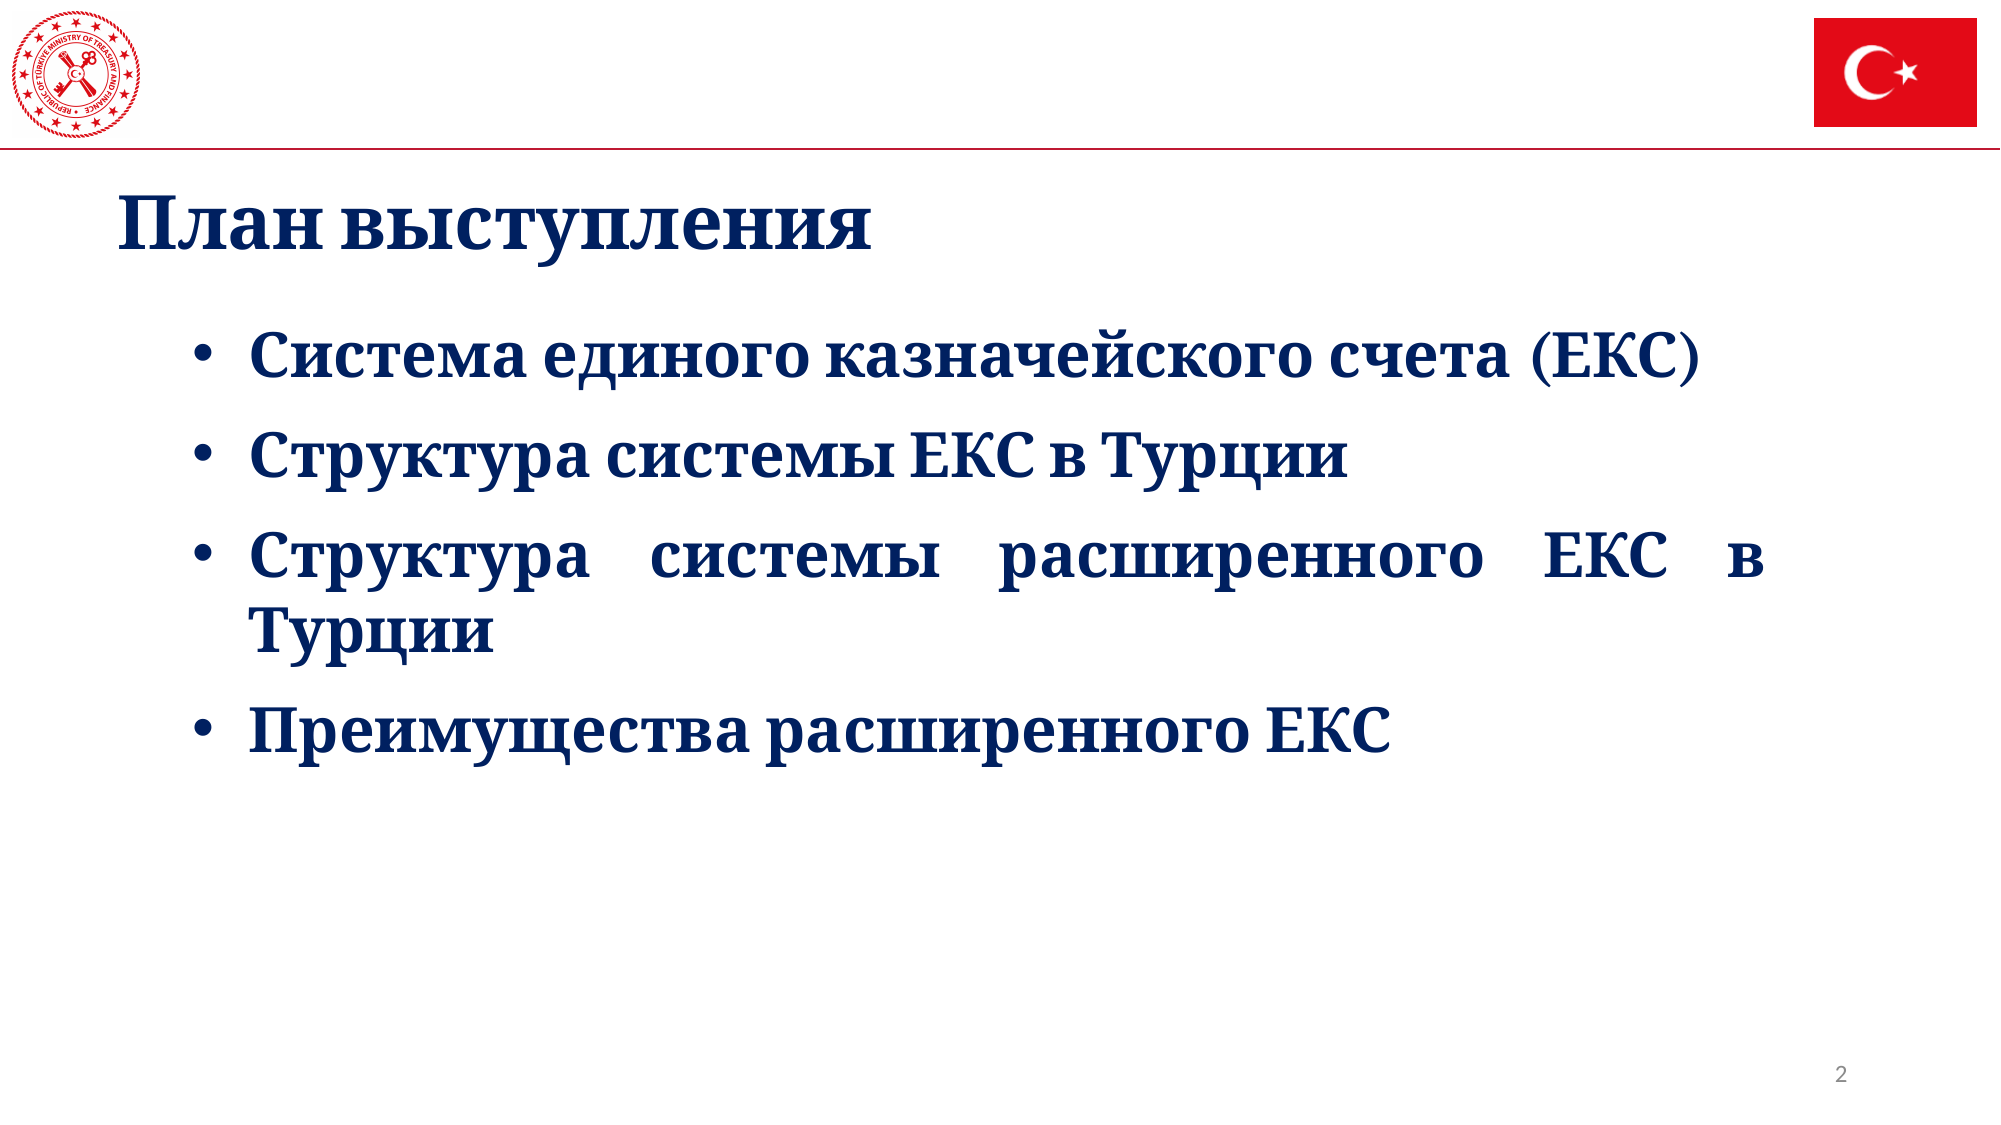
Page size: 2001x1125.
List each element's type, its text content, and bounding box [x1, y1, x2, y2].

text_box План выступления Система единого казначейского счета (ЕКС) Структура системы ЕКС в Турции Структура системы расширенного ЕКС в Турции Преимущества расширенного ЕКС [102, 167, 1783, 875]
picture [12, 11, 140, 138]
table_header [0, 0, 2000, 148]
slide_number 2 [1412, 1042, 1863, 1103]
picture [1814, 18, 1977, 127]
